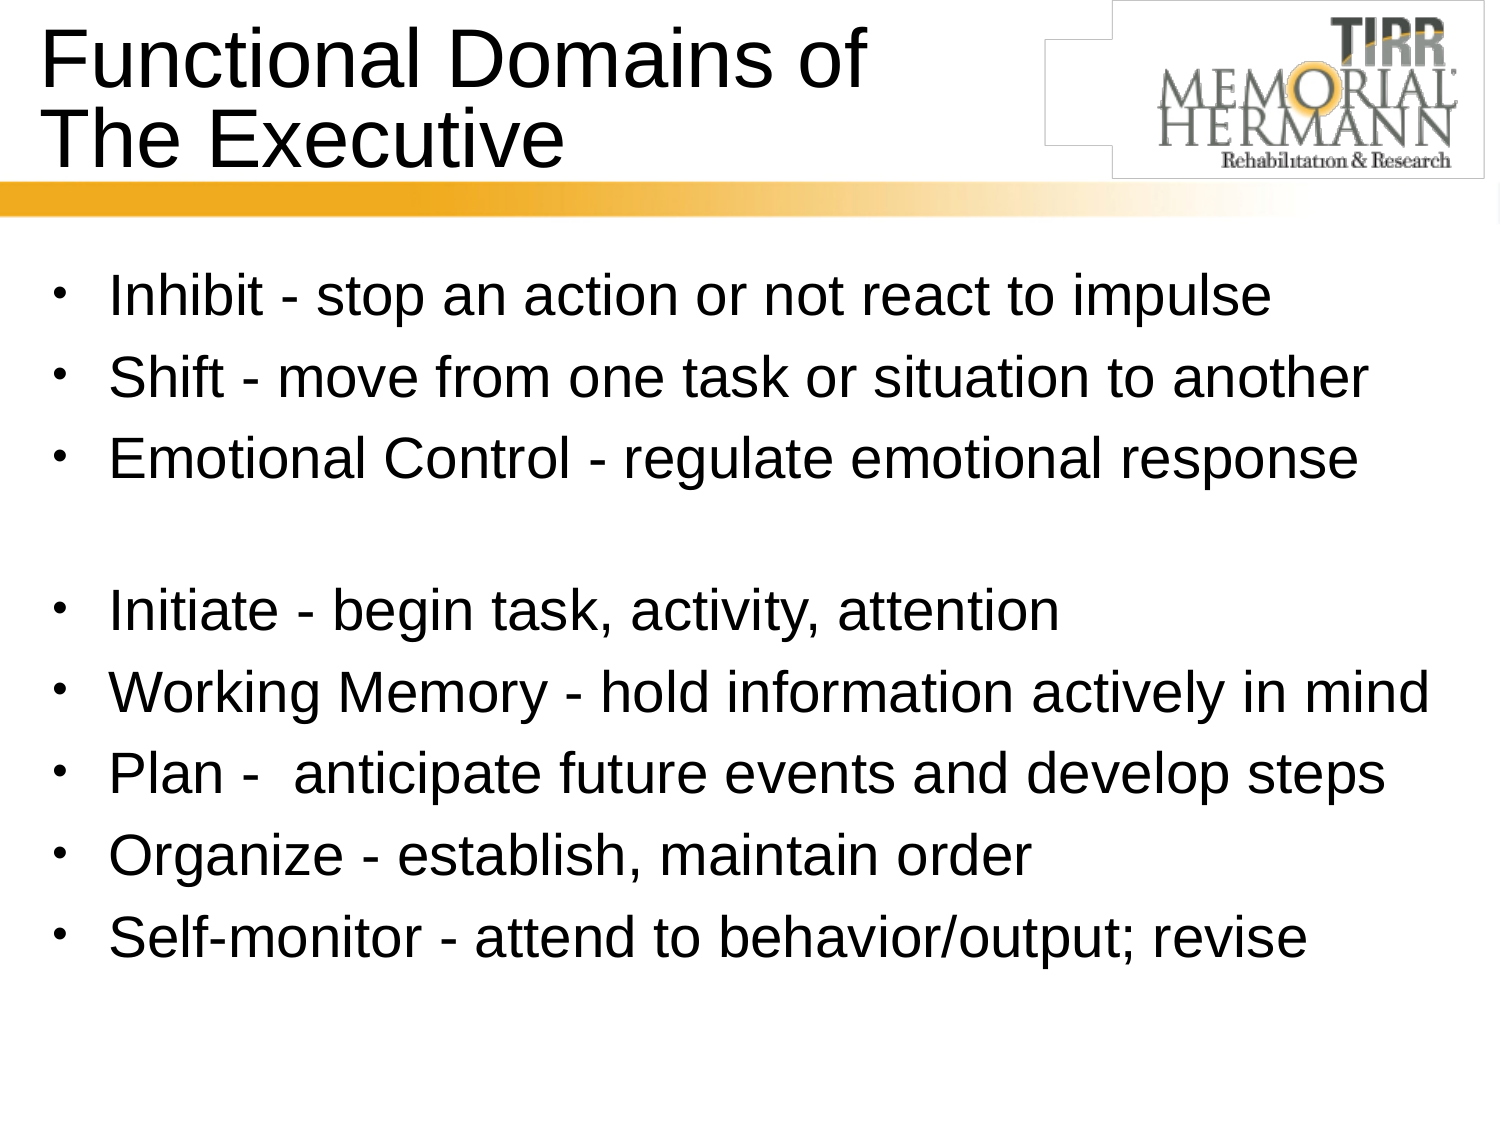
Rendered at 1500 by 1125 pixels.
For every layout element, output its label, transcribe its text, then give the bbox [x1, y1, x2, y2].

title Functional Domains of The Executive [24, 0, 1301, 191]
picture [0, 0, 1500, 1125]
list Inhibit - stop an action or not react to impulse Shift - move from one task or situation to another Emotional Control - regulate emotional response Initiate - begin task, activity, attention Working Memory - hold information actively in mind Plan - anticipate future events and develop steps Organize - establish, maintain order Self-monitor - attend to behavior/output; revise [37, 249, 1468, 926]
